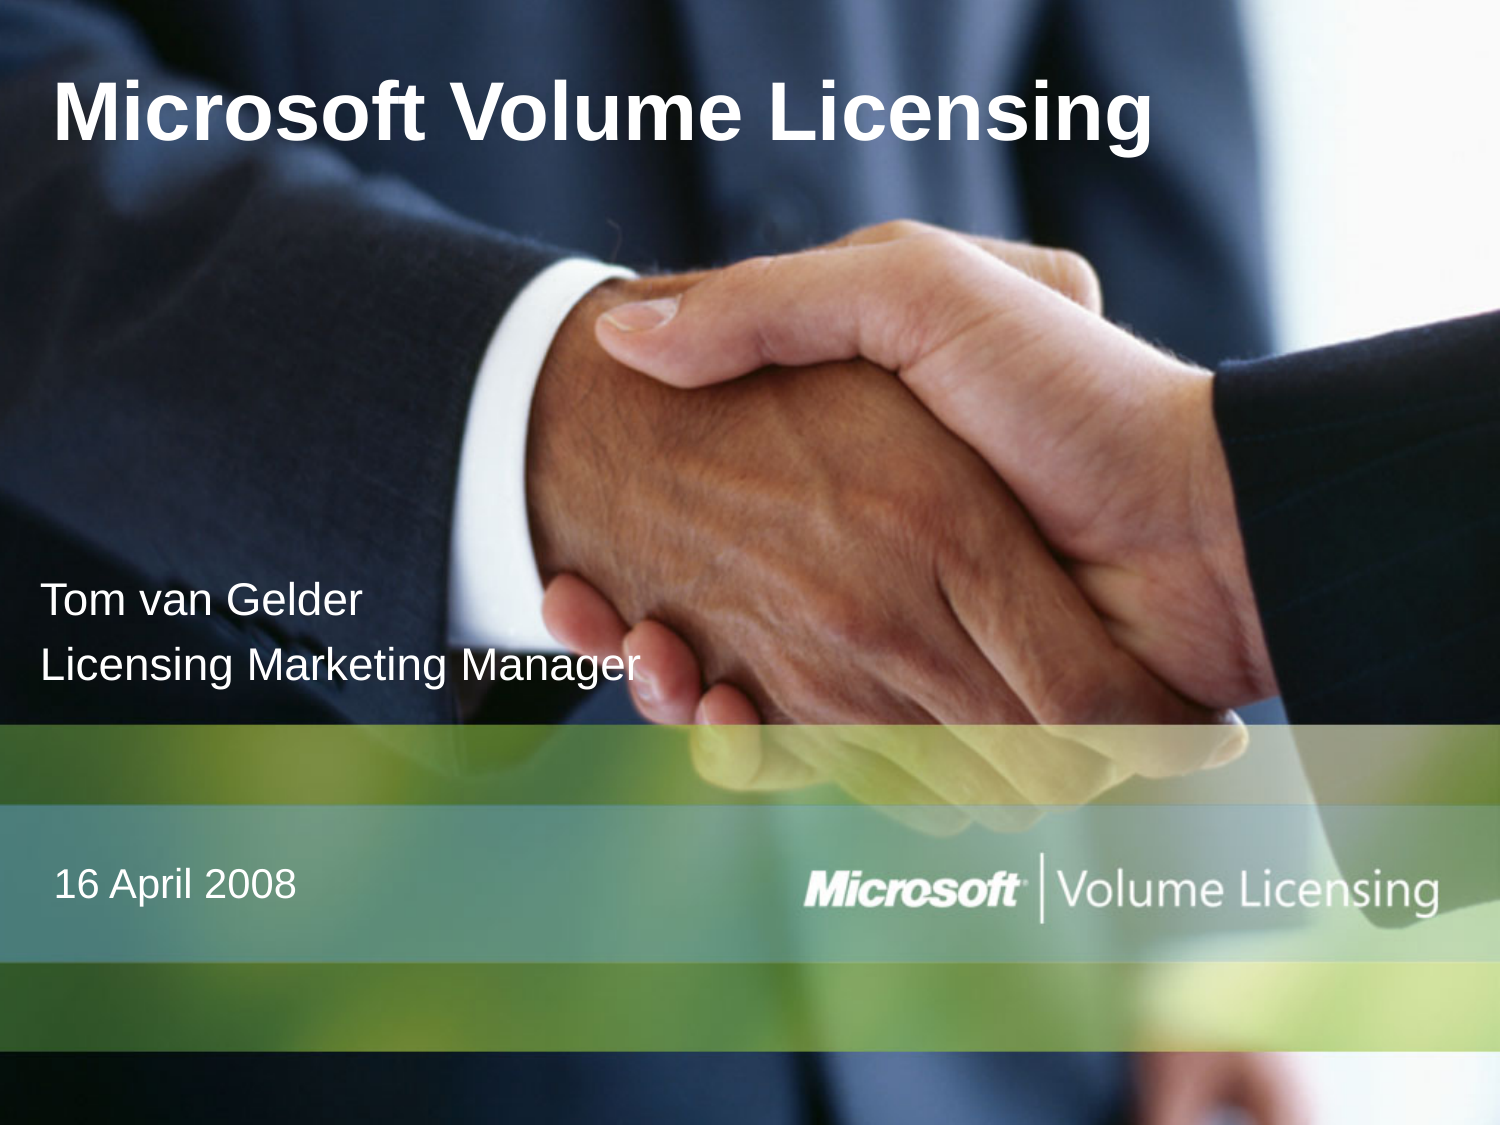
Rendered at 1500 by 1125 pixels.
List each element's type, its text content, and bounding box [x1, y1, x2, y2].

picture [0, 0, 1500, 1125]
text_box 16 April 2008 [38, 849, 313, 915]
subtitle Tom van Gelder Licensing Marketing Manager [24, 562, 751, 701]
title Microsoft Volume Licensing [37, 49, 1188, 188]
